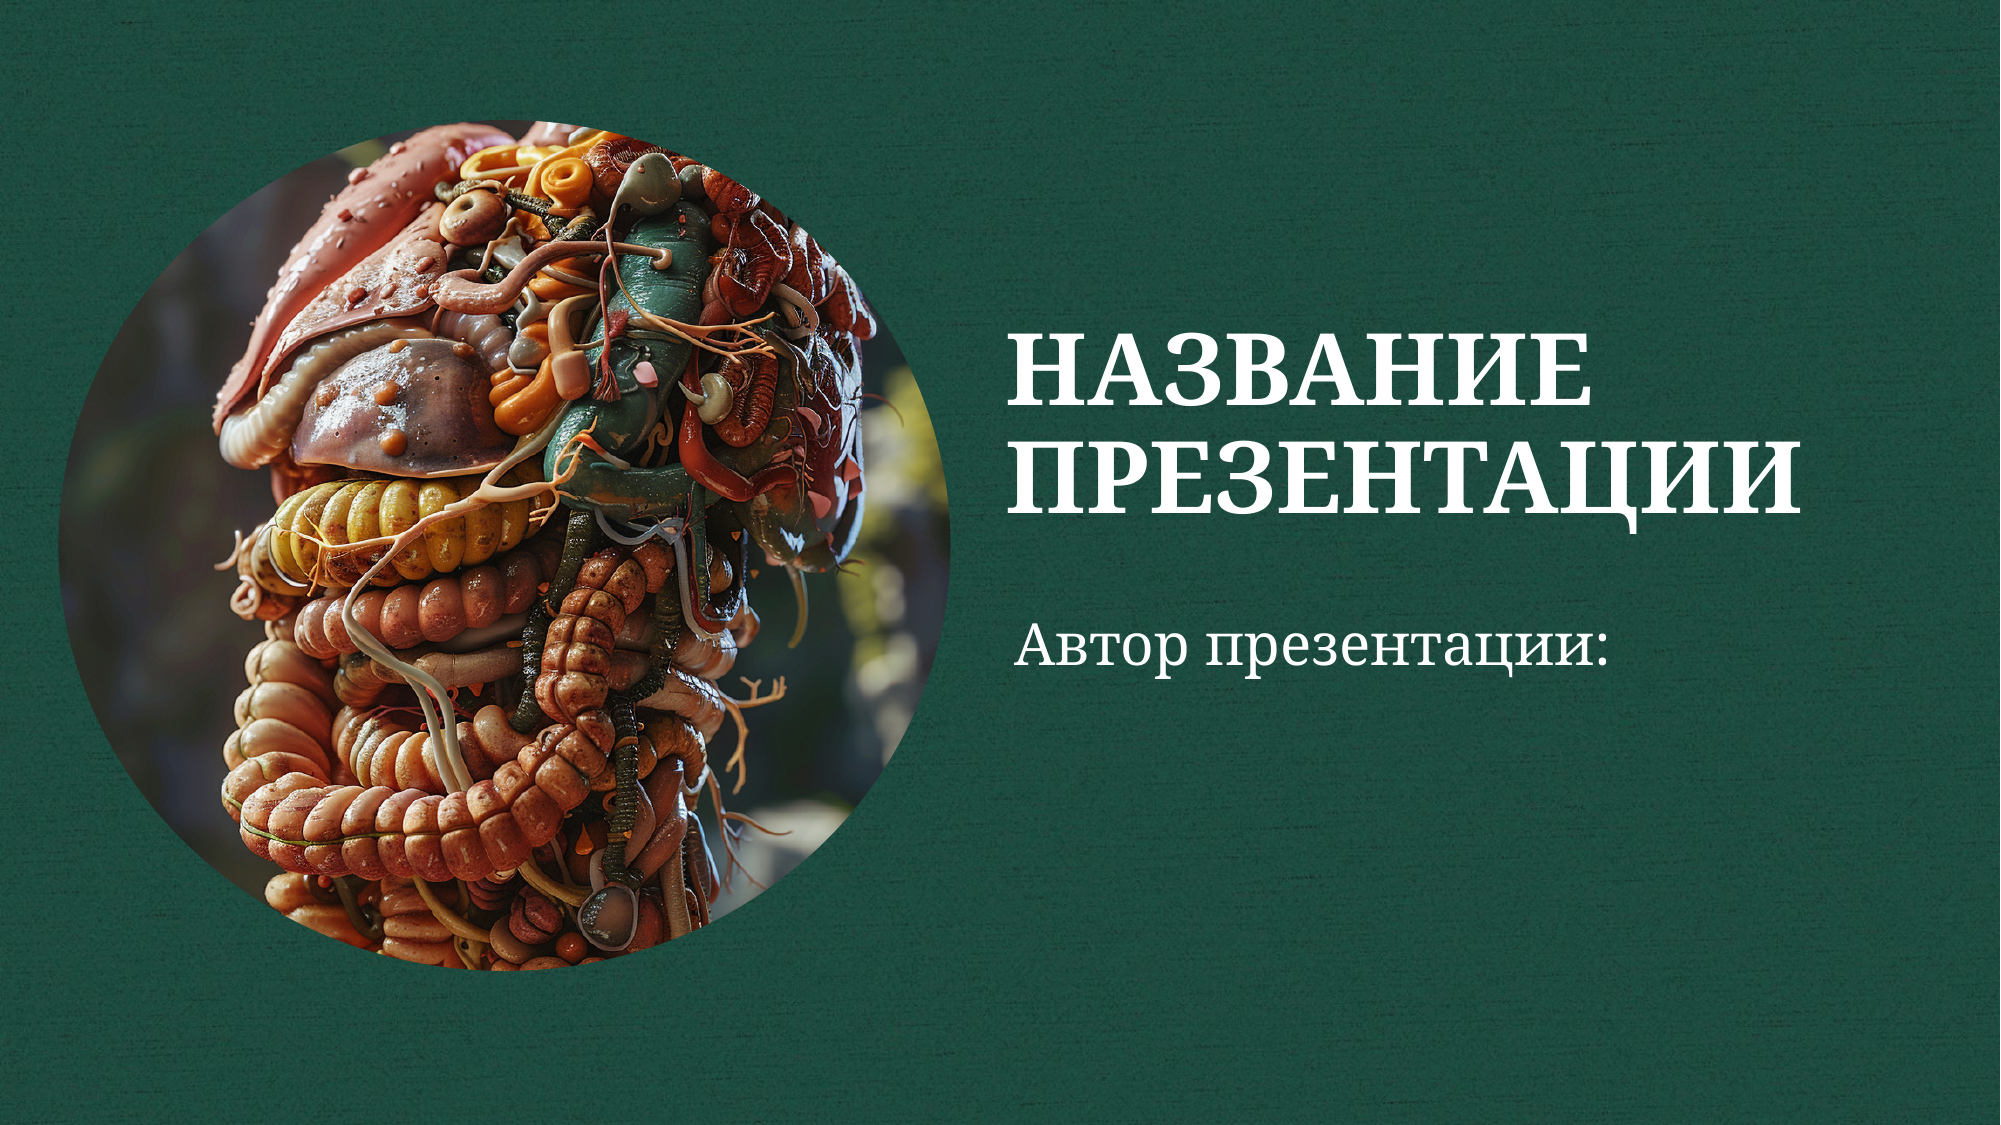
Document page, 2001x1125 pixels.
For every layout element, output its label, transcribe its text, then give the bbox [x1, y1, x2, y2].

text_box Автор презентации: [999, 599, 1793, 685]
picture [58, 119, 951, 971]
text_box НАЗВАНИЕ ПРЕЗЕНТАЦИИ [990, 312, 1953, 601]
